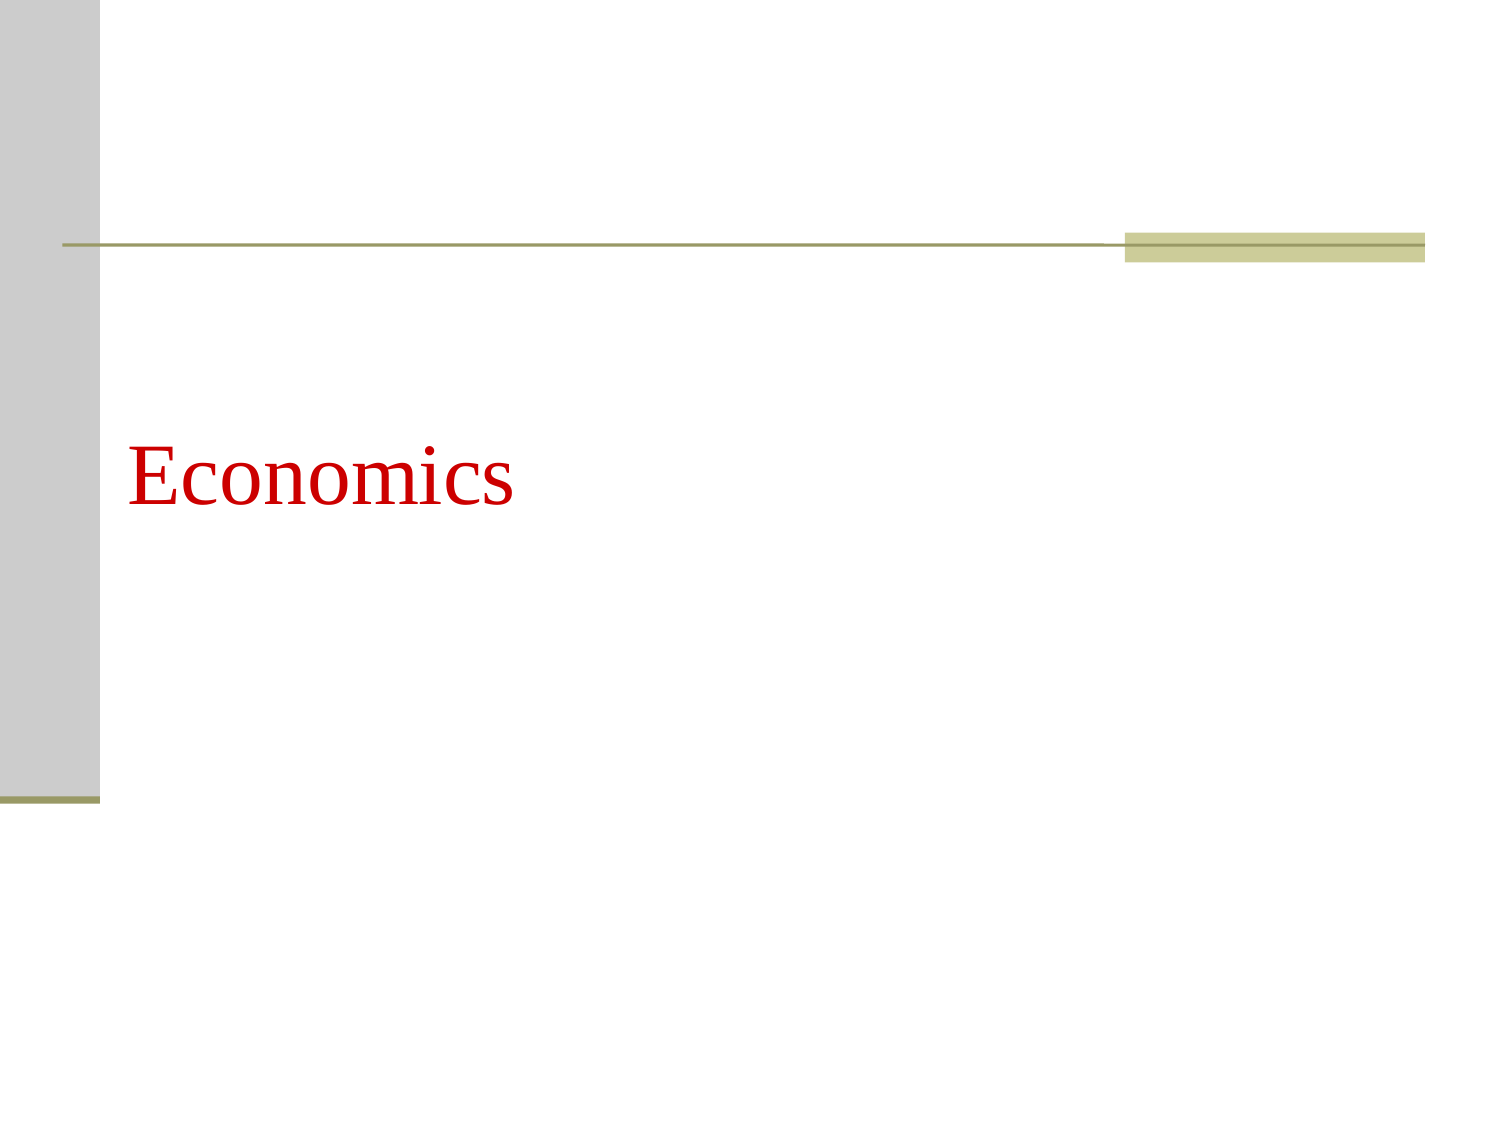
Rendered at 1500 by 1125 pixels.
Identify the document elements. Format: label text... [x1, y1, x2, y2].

title Economics [112, 349, 1388, 591]
